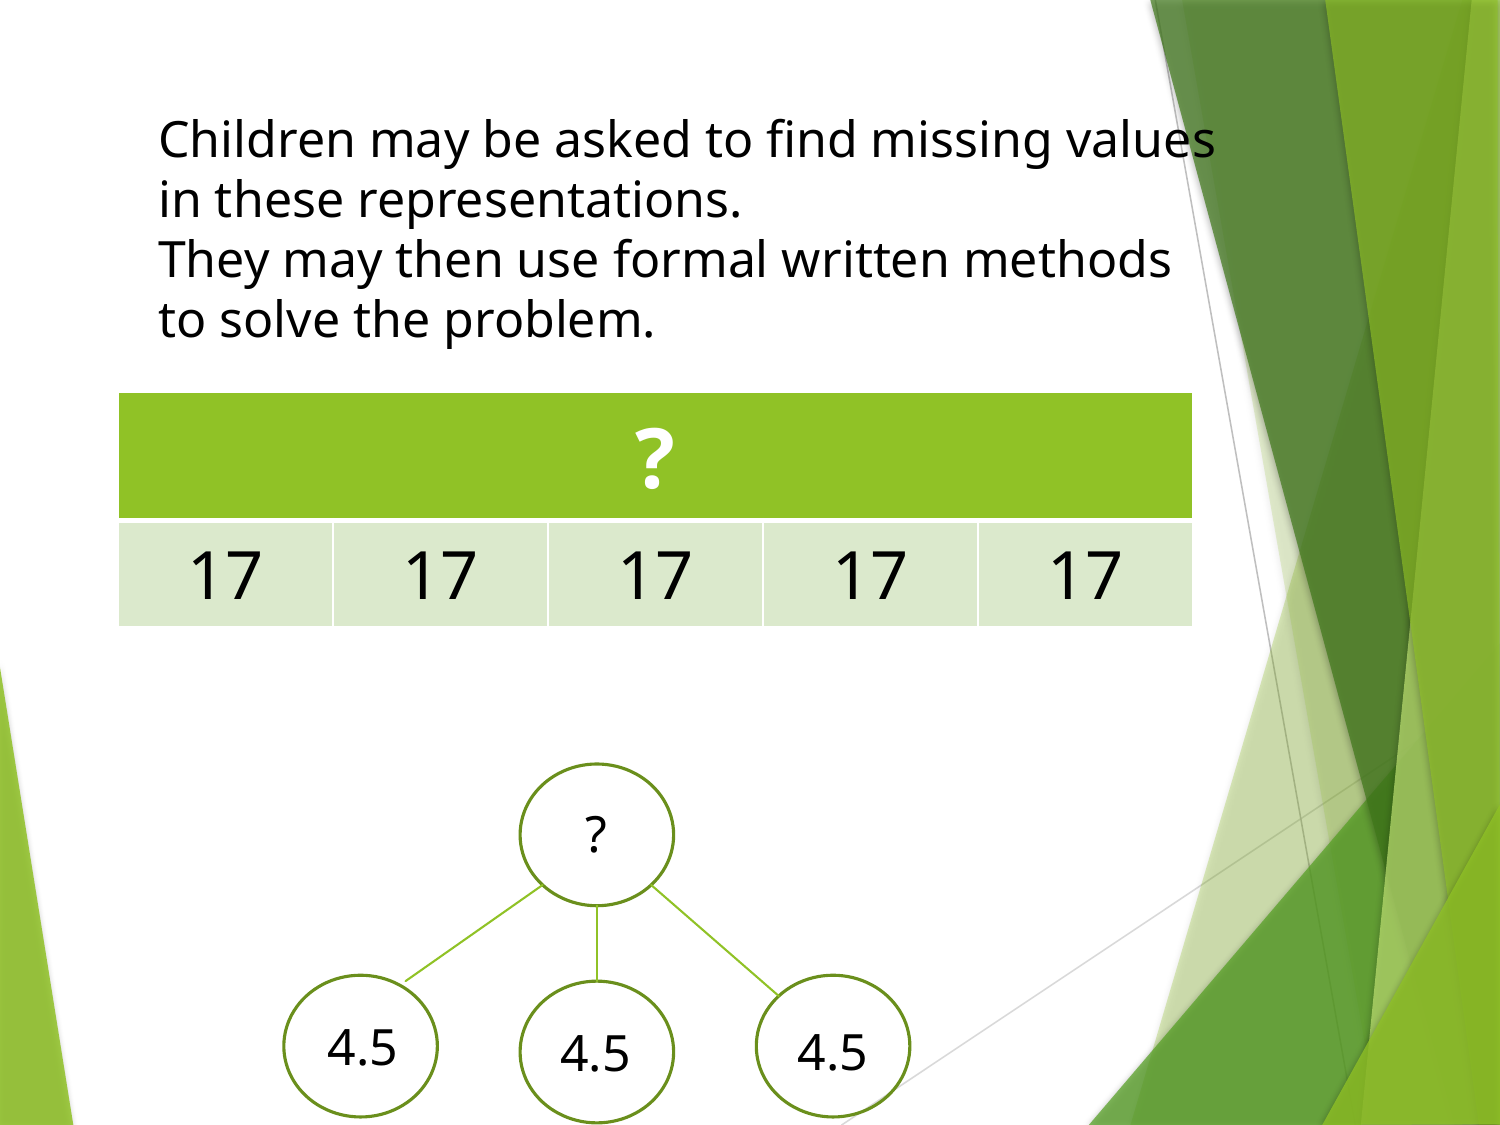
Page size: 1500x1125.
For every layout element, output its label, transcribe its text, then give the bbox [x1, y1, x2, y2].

title Children may be asked to find missing values in these representations. They may then use formal written methods to solve the problem. [143, 99, 1235, 357]
table_cell 17 [334, 523, 547, 626]
text_box ? [537, 794, 656, 870]
text_box [282, 973, 428, 1119]
table_cell 17 [119, 523, 332, 626]
text_box [518, 762, 676, 908]
text_box 4.5 [783, 1012, 902, 1088]
table_cell 17 [979, 523, 1192, 626]
text_box 4.5 [312, 1008, 431, 1083]
table_header ? [119, 393, 1192, 518]
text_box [650, 884, 780, 997]
table_cell 17 [764, 523, 977, 626]
text_box [754, 973, 912, 1119]
text_box [518, 979, 676, 1125]
table_cell 17 [549, 523, 762, 626]
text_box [404, 884, 544, 982]
text_box [431, 1014, 439, 1078]
text_box 4.5 [545, 1014, 664, 1089]
